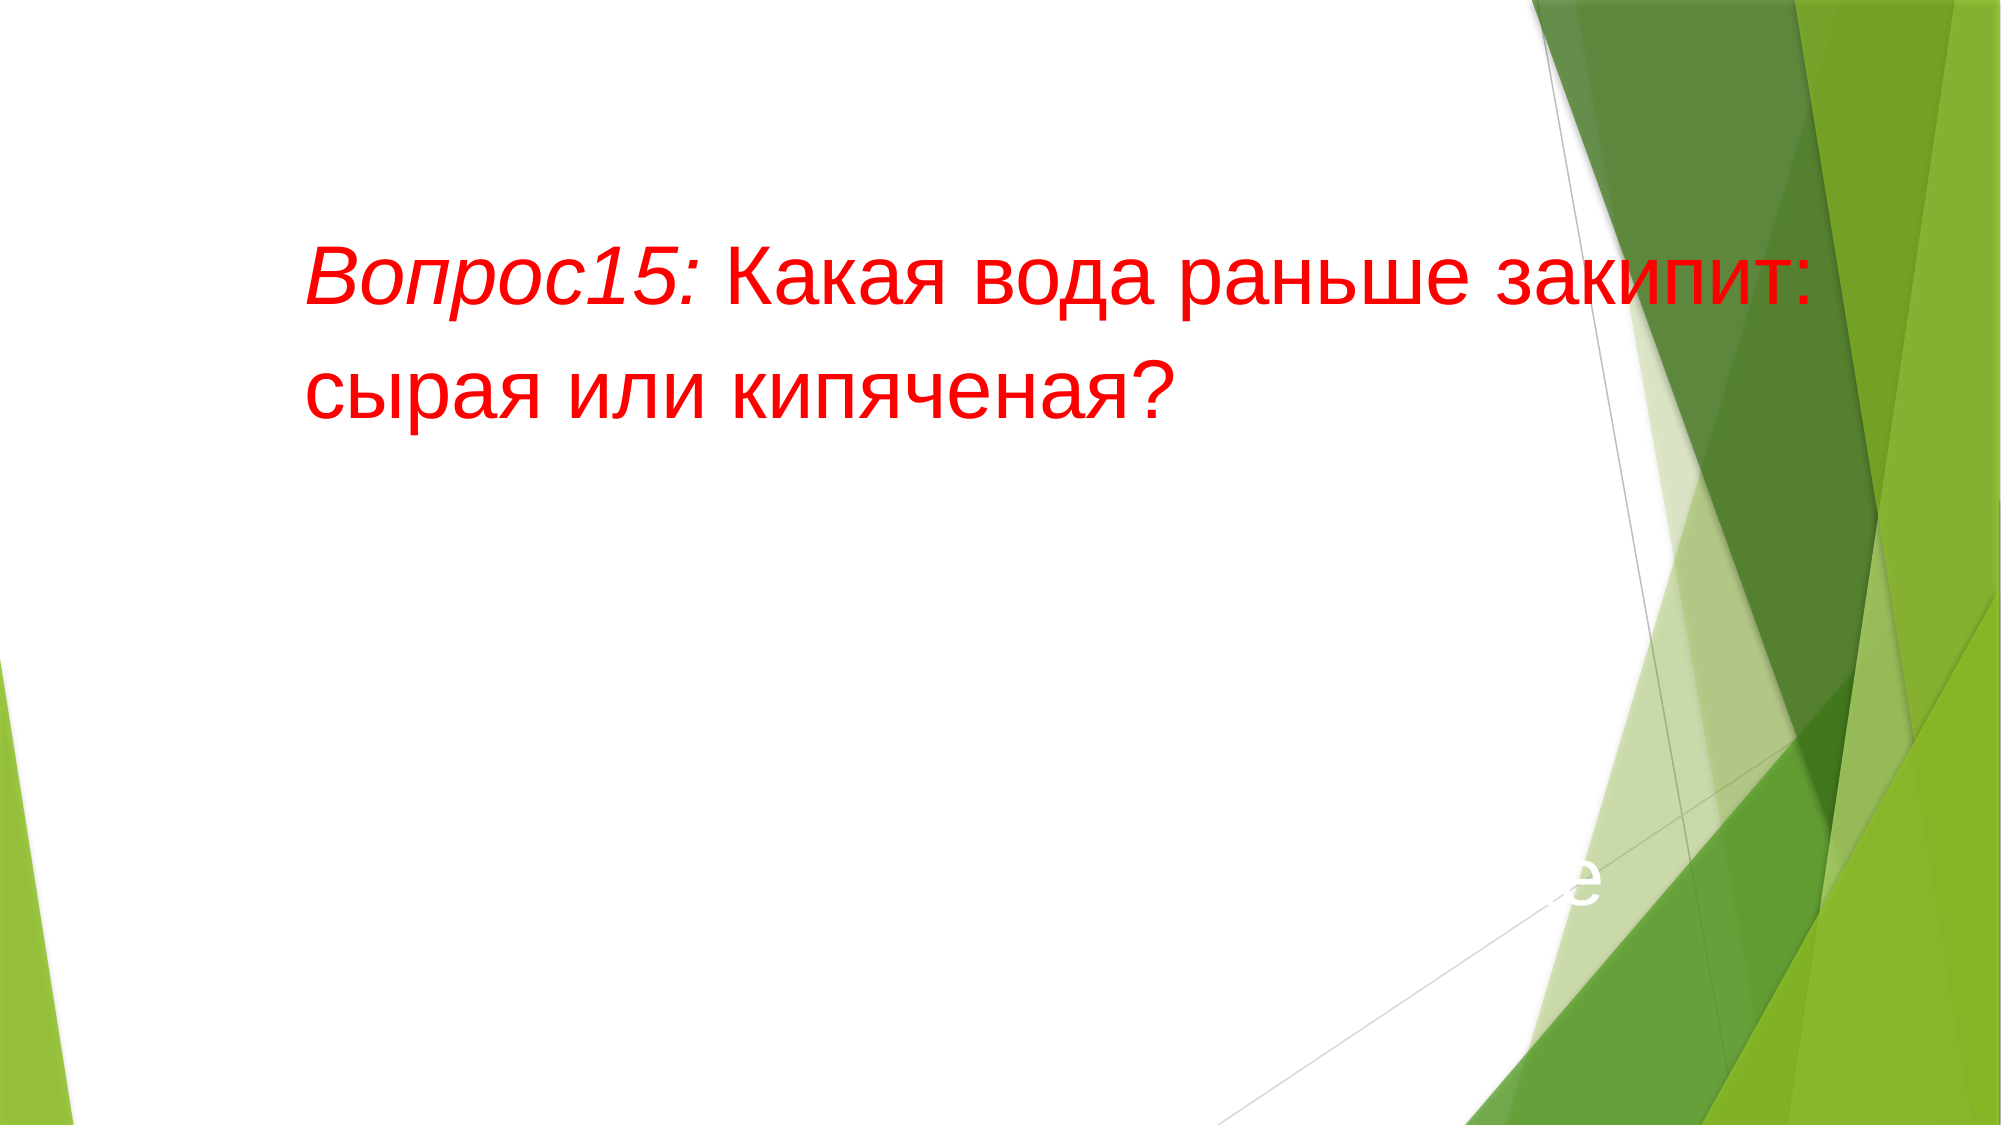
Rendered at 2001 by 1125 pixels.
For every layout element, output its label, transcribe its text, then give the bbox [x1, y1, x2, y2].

text_box Вопрос15: Какая вода раньше закипит: сырая или кипяченая? Ответ: Сырая, т.к. в ней больше растворенного воздуха. [289, 198, 1905, 1045]
